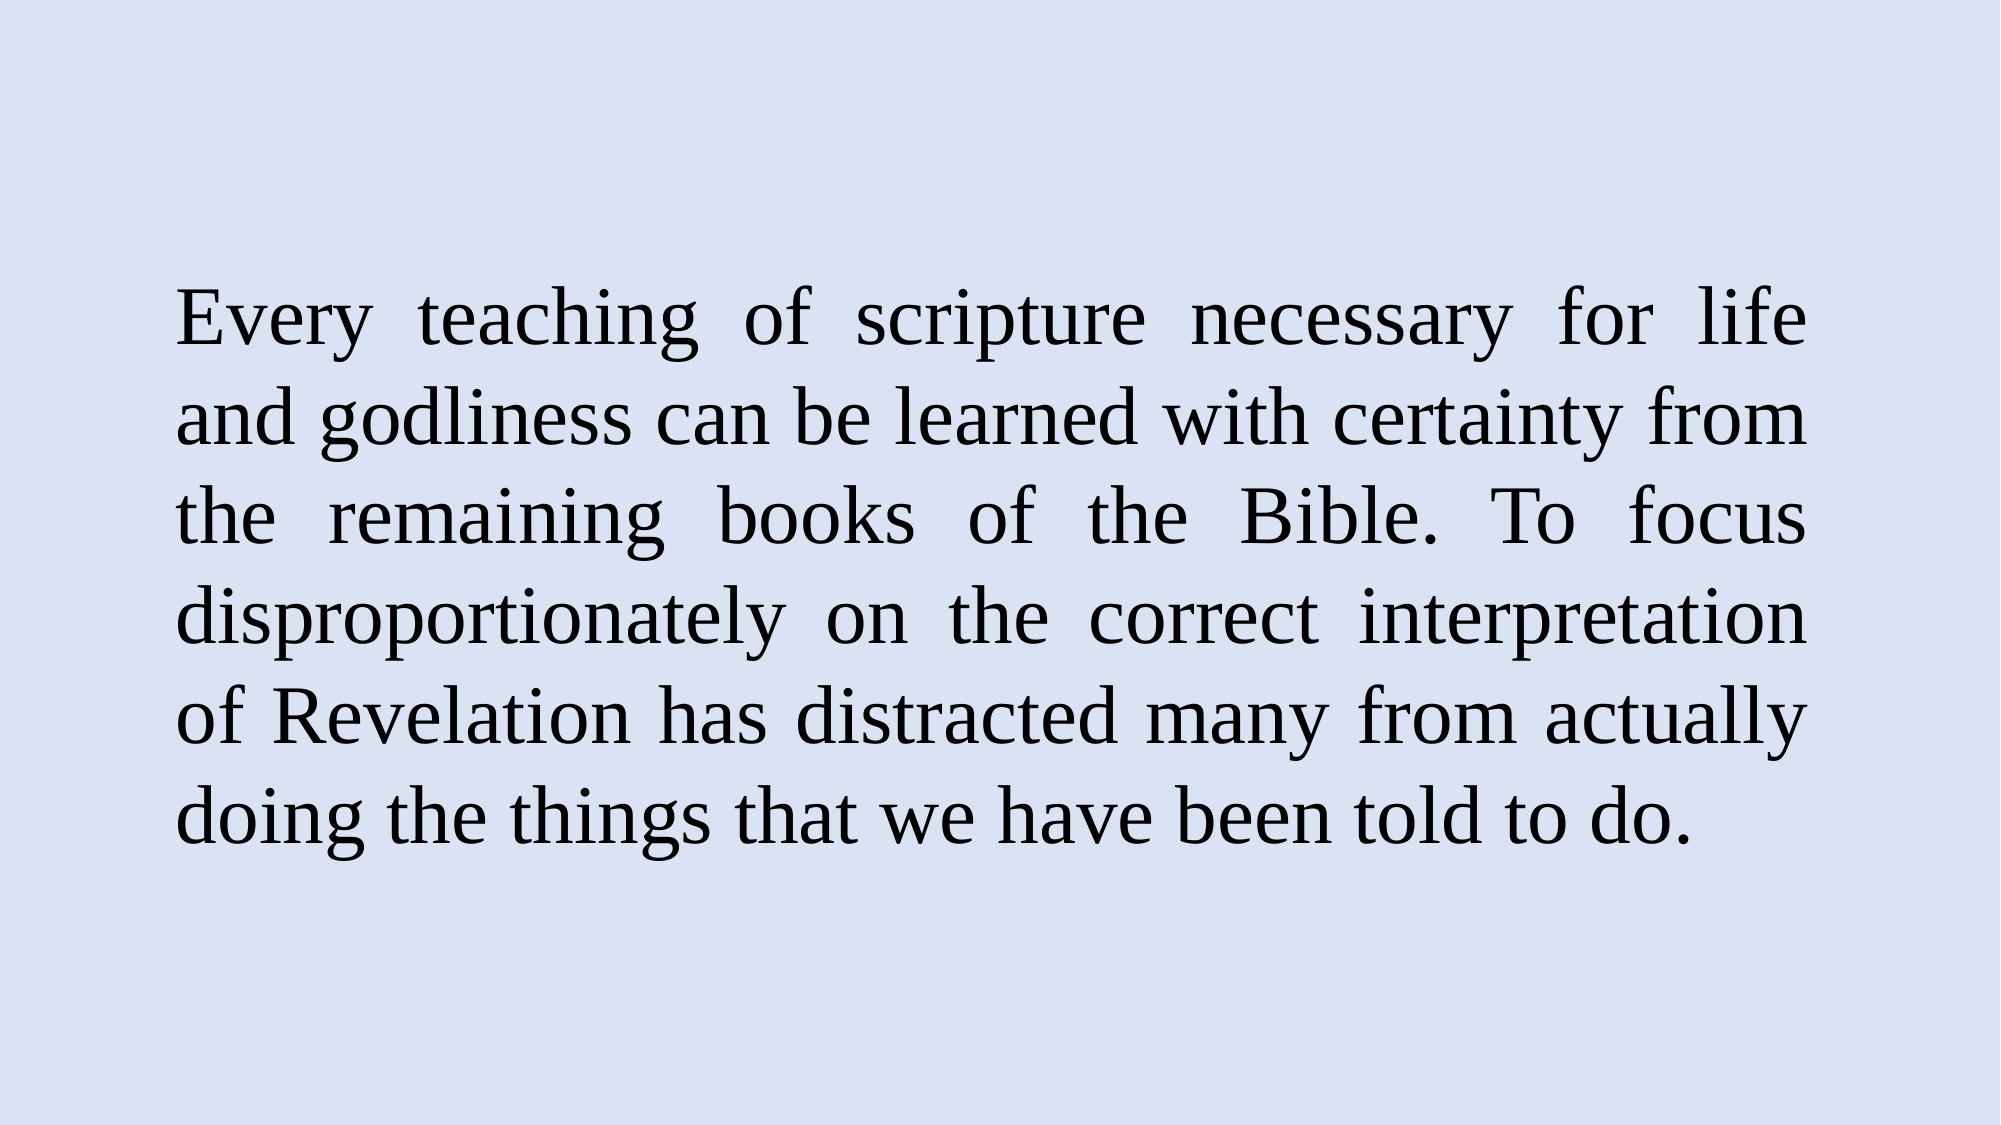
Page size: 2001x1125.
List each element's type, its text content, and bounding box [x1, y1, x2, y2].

subtitle Every teaching of scripture necessary for life and godliness can be learned with certainty from the remaining books of the Bible. To focus disproportionately on the correct interpretation of Revelation has distracted many from actually doing the things that we have been told to do. [160, 70, 1826, 1092]
